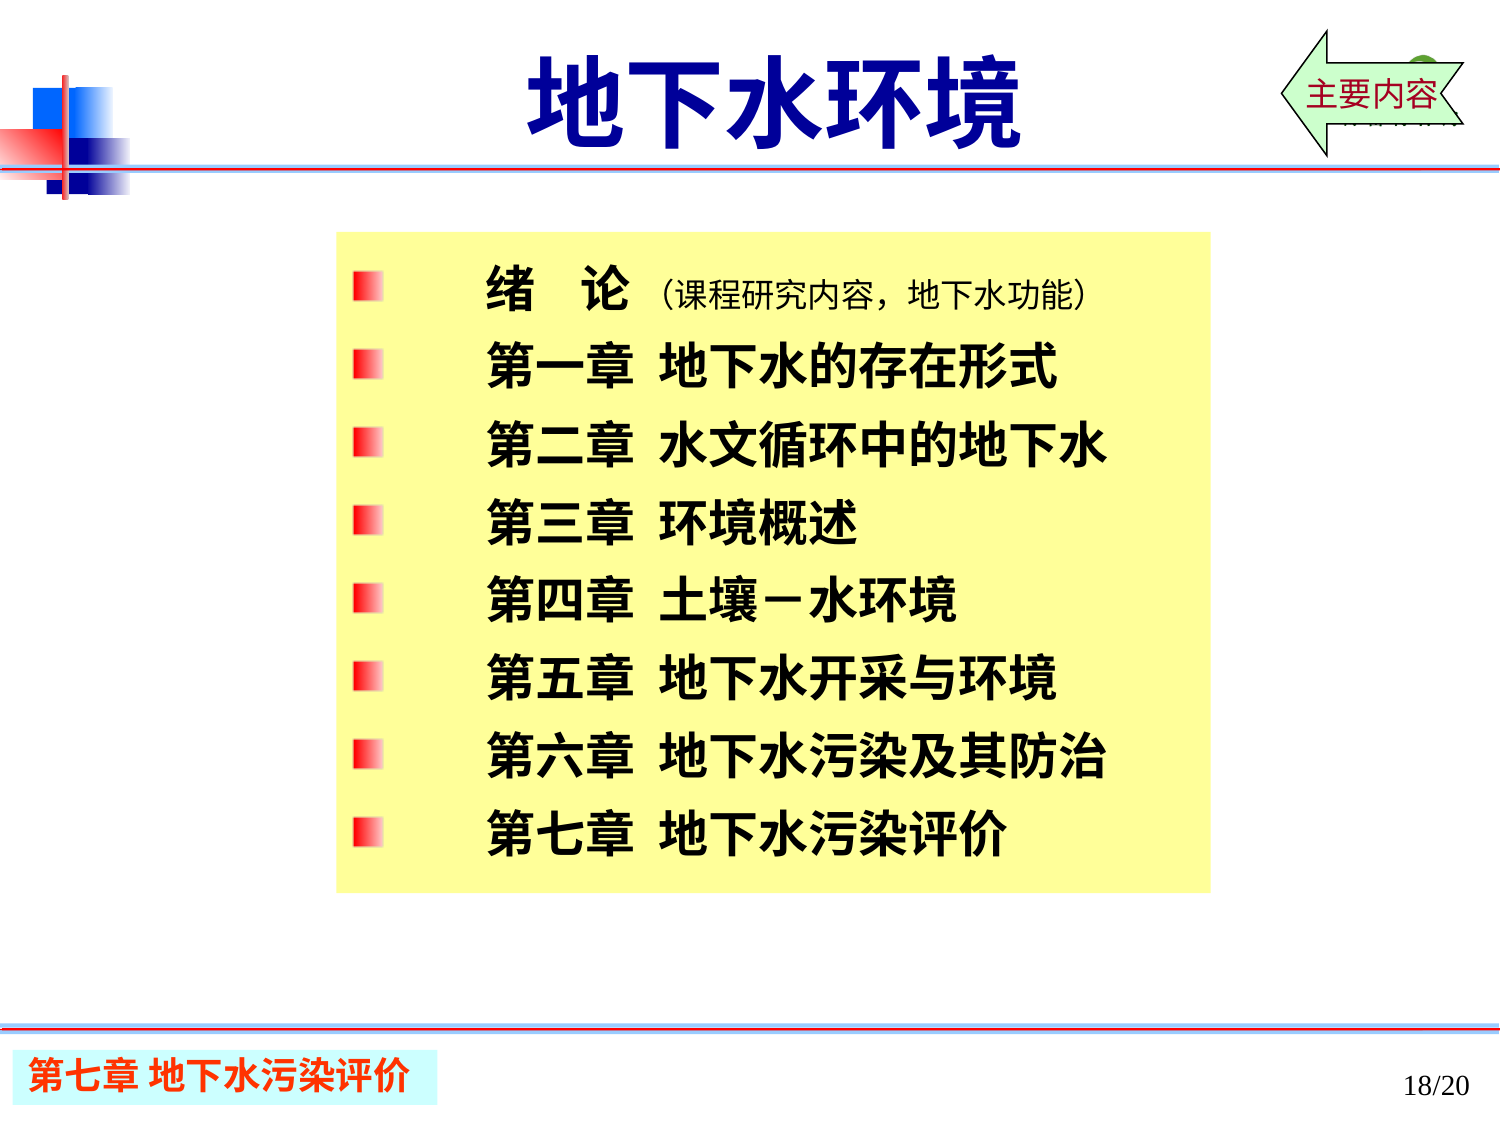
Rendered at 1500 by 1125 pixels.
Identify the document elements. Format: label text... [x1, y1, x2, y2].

picture [351, 269, 387, 305]
slide_number /20 [1172, 1058, 1486, 1109]
picture [351, 425, 387, 461]
picture [351, 581, 387, 617]
picture [351, 347, 387, 383]
picture [1413, 54, 1477, 129]
text_box 绪 论 （课程研究内容，地下水功能） 第一章 地下水的存在形式 第二章 水文循环中的地下水 第三章 环境概述 第四章 土壤－水环境 第五章 地下水开采与环境 第六章 地下水污染及其防治 第七章 地下水污染评价 [336, 231, 1211, 894]
title 地下水环境 [137, 37, 1413, 163]
picture [351, 659, 387, 695]
text_box 主要内容 [1281, 31, 1464, 156]
picture [351, 503, 387, 539]
picture [351, 815, 387, 851]
picture [351, 737, 387, 773]
text_box 第七章 地下水污染评价 [12, 1049, 438, 1105]
